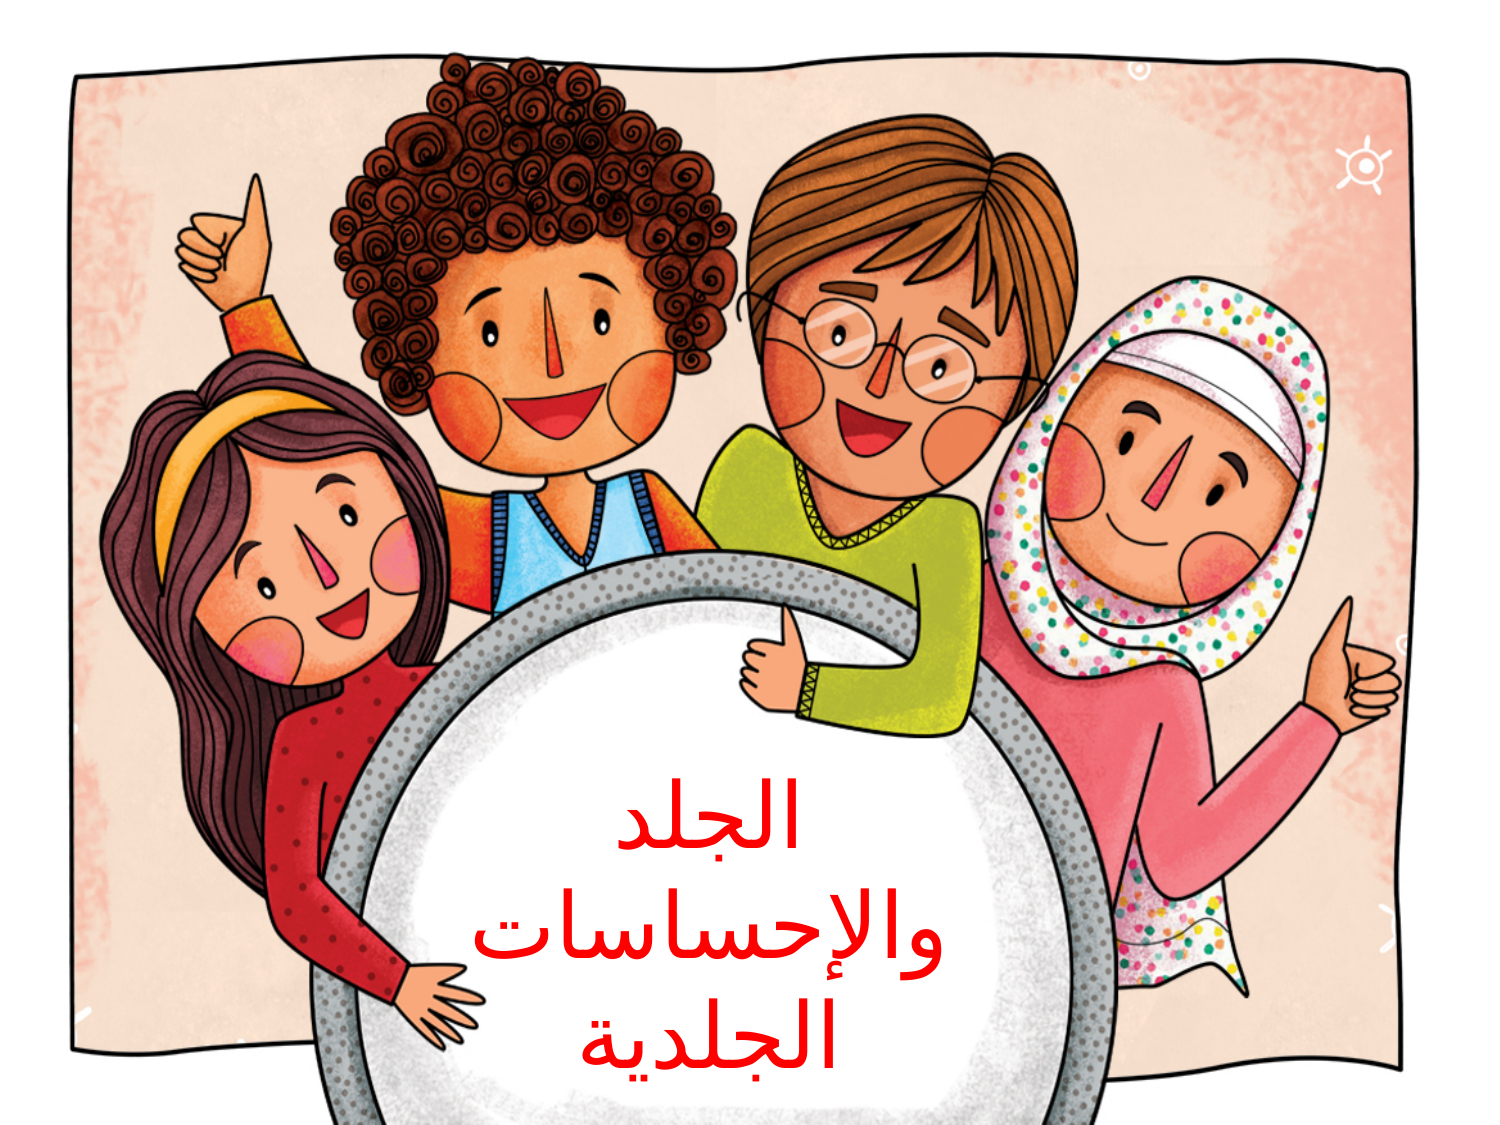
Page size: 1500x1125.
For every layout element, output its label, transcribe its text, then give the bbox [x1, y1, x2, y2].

picture [0, 0, 1500, 1125]
title الجلد والإحساسات الجلدية [400, 740, 1018, 1104]
